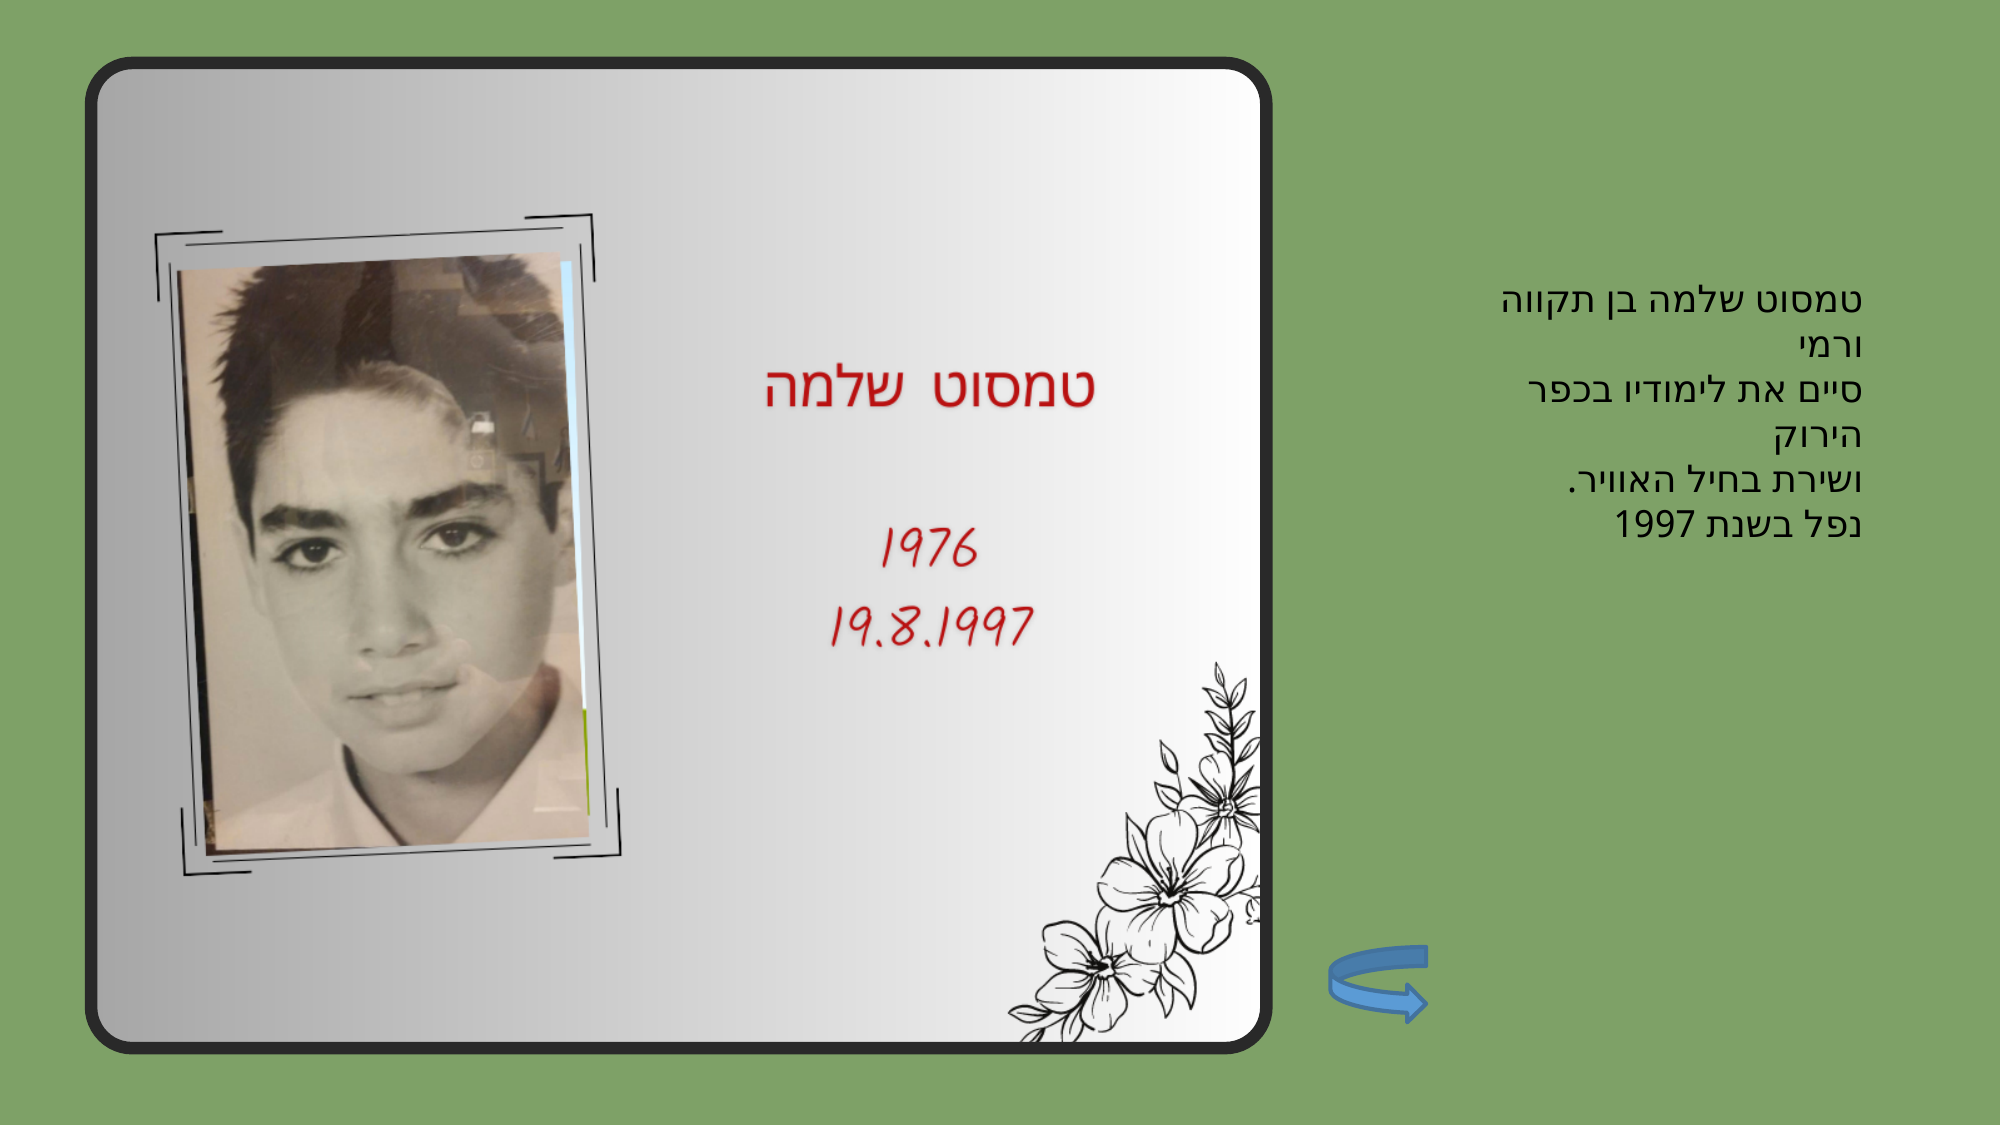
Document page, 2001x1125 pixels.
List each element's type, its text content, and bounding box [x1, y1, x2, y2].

text_box טמסוט שלמה בן תקווה ורמי סיים את לימודיו בכפר הירוק ושירת בחיל האוויר. נפל בשנת 1997 [1426, 267, 1879, 553]
picture [90, 62, 1267, 1049]
text_box [1328, 944, 1429, 1025]
